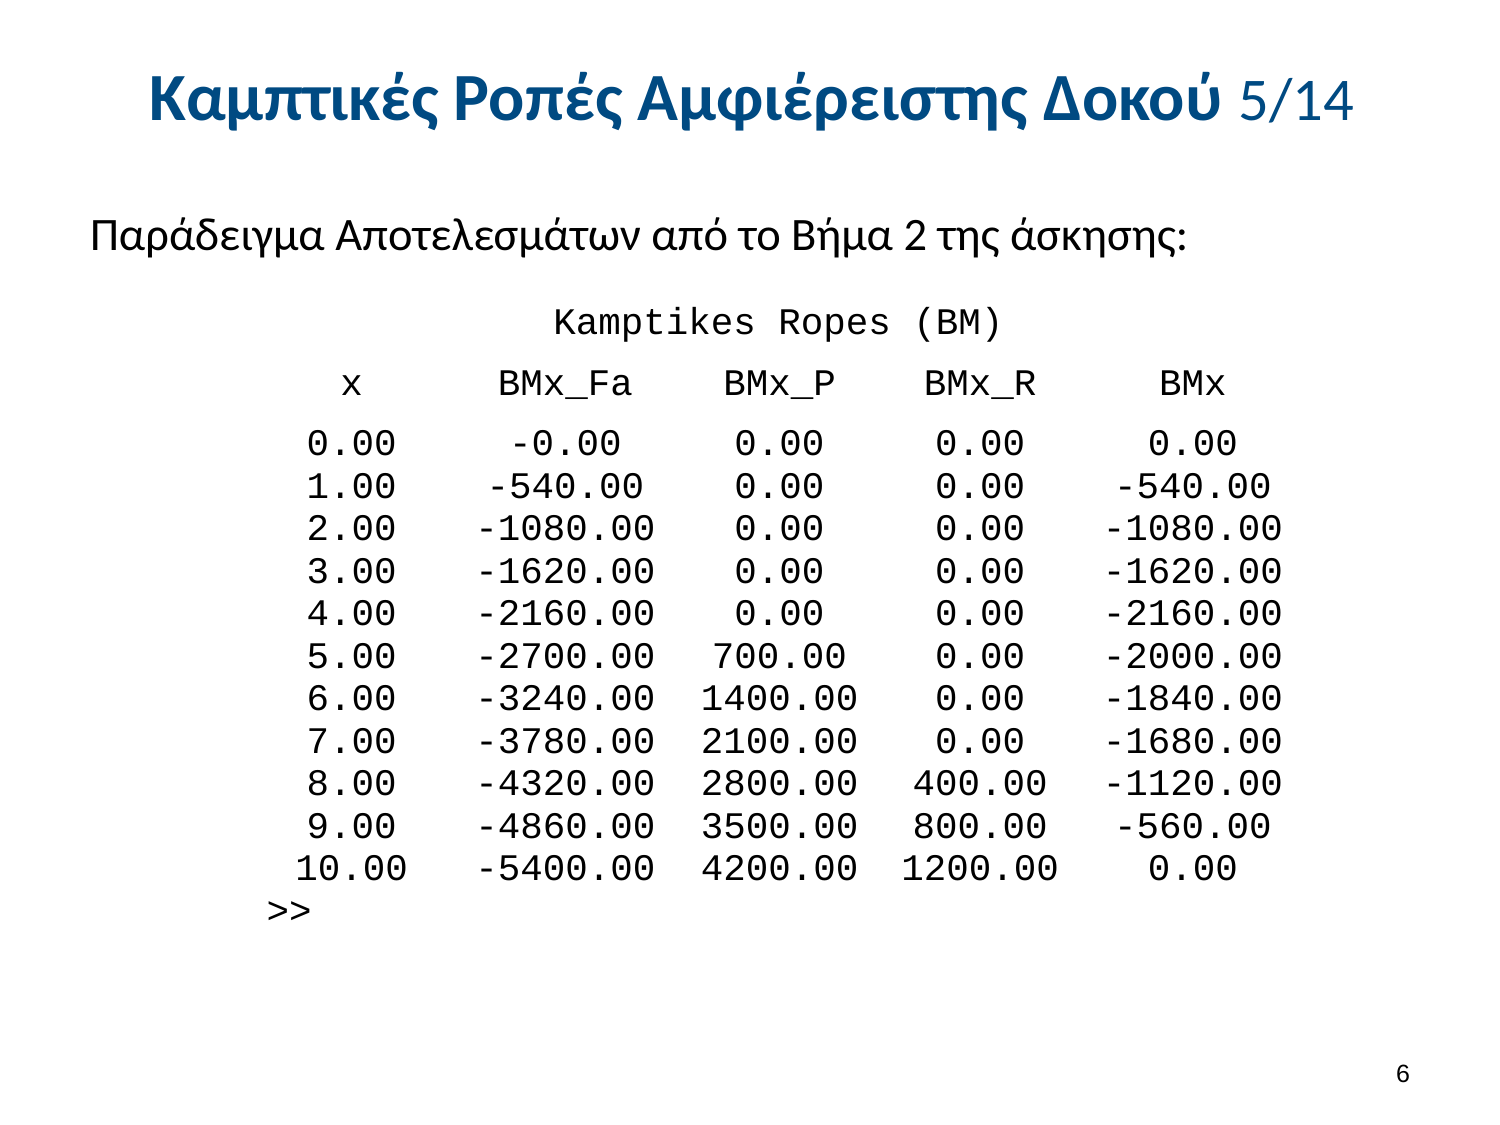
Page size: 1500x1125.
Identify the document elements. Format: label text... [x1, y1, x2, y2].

title Καμπτικές Ροπές Αμφιέρειστης Δοκού 5/14 [76, 19, 1427, 169]
table_cell x [252, 356, 452, 417]
table_cell 0.00 0.00 0.00 0.00 0.00 700.00 1400.00 2100.00 2800.00 3500.00 4200.00 [679, 417, 880, 942]
list Παράδειγμα Αποτελεσμάτων από το Βήμα 2 της άσκησης: [75, 196, 1425, 268]
table_header Kamptikes Ropes (BM) [252, 295, 1305, 356]
table_cell 0.00 0.00 0.00 0.00 0.00 0.00 0.00 0.00 400.00 800.00 1200.00 [880, 417, 1081, 942]
table_cell BMx [1081, 356, 1305, 417]
table_cell -0.00 -540.00 -1080.00 -1620.00 -2160.00 -2700.00 -3240.00 -3780.00 -4320.00 -4860.00 -5400.00 [452, 417, 679, 942]
table_cell 0.00 -540.00 -1080.00 -1620.00 -2160.00 -2000.00 -1840.00 -1680.00 -1120.00 -560.00 0.00 [1081, 417, 1305, 942]
slide_number 5 [1074, 1042, 1425, 1103]
table_cell 0.00 1.00 2.00 3.00 4.00 5.00 6.00 7.00 8.00 9.00 10.00 >> [252, 417, 452, 942]
table_cell BMx_P [679, 356, 880, 417]
table_cell BMx_R [880, 356, 1081, 417]
table_cell BMx_Fa [452, 356, 679, 417]
